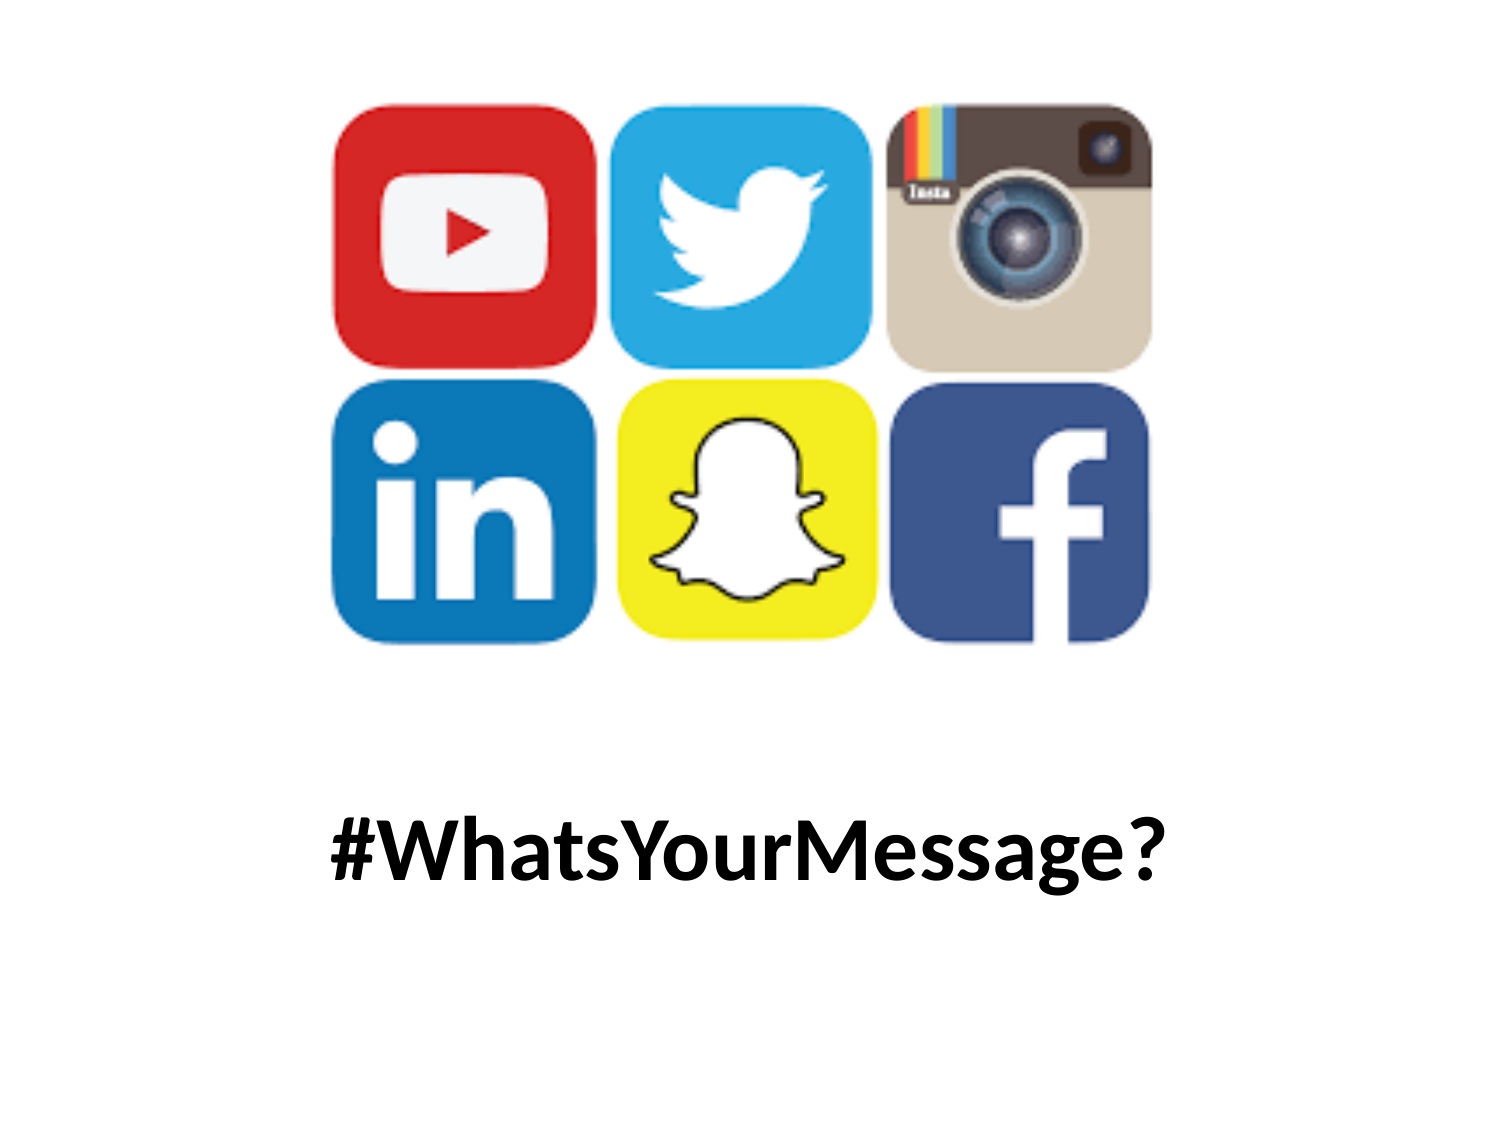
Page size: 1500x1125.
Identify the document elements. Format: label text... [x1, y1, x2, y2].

title #WhatsYourMessage? [75, 750, 1425, 938]
picture [249, 49, 1202, 695]
